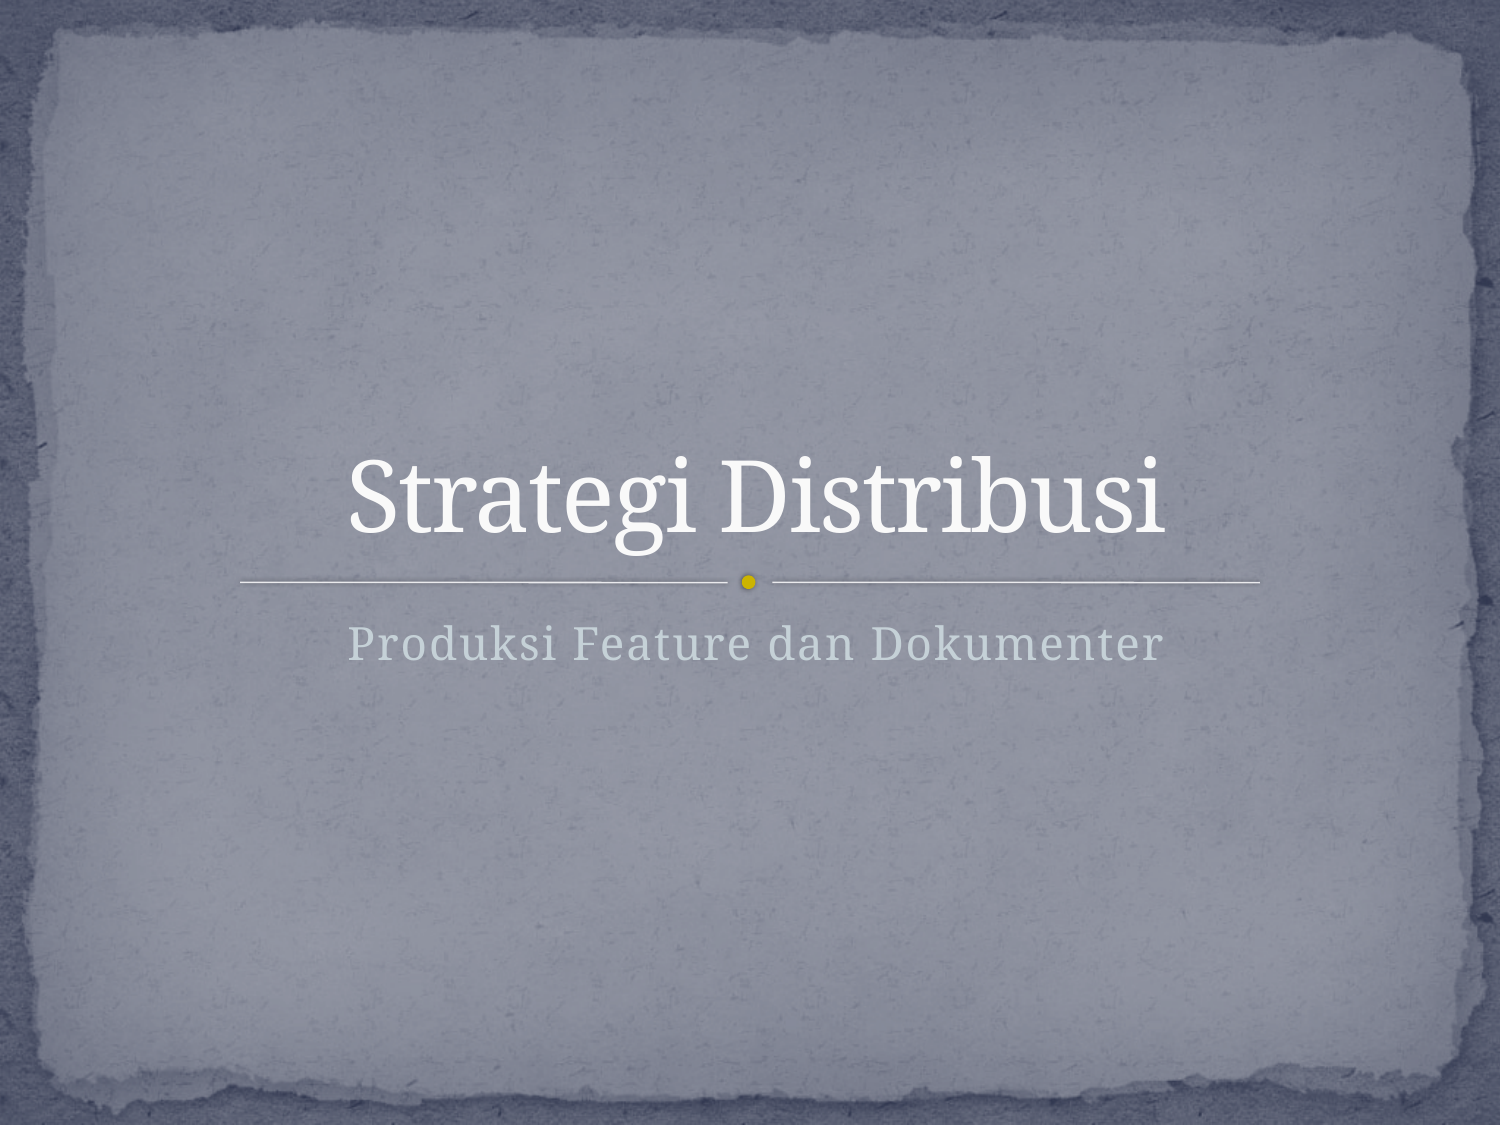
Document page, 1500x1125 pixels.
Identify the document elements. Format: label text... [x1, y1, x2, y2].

subtitle Produksi Feature dan Dokumenter [75, 606, 1438, 795]
title Strategi Distribusi [74, 235, 1438, 561]
